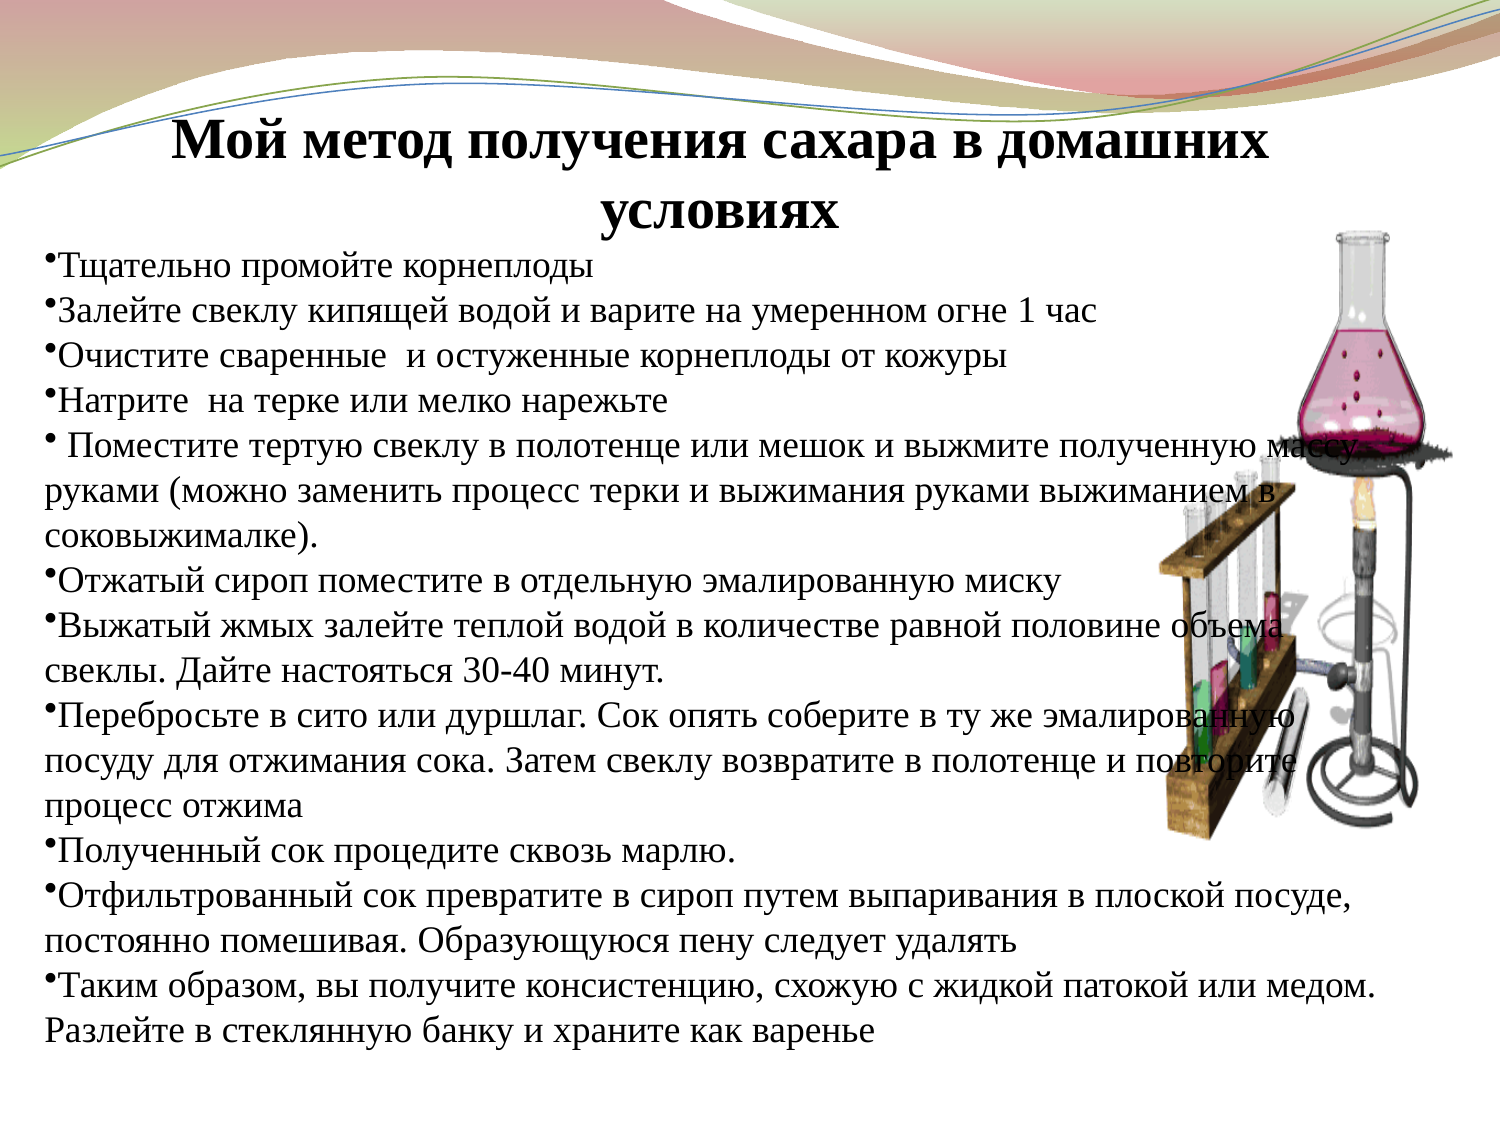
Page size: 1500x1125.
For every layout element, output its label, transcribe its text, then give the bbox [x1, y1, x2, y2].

picture [1127, 207, 1500, 854]
text_box Мой метод получения сахара в домашних условиях Тщательно промойте корнеплоды Залейте свеклу кипящей водой и варите на умеренном огне 1 час Очистите сваренные и остуженные корнеплоды от кожуры Натрите на терке или мелко нарежьте Поместите тертую свеклу в полотенце или мешок и выжмите полученную массу руками (можно заменить процесс терки и выжимания руками выжиманием в соковыжималке). Отжатый сироп поместите в отдельную эмалированную миску Выжатый жмых залейте теплой водой в количестве равной половине объема свеклы. Дайте настояться 30-40 минут. Перебросьте в сито или дуршлаг. Сок опять соберите в ту же эмалированную посуду для отжимания сока. Затем свеклу возвратите в полотенце и повторите процесс отжима Полученный сок процедите сквозь марлю. Отфильтрованный сок превратите в сироп путем выпаривания в плоской посуде, постоянно помешивая. Образующуюся пену следует удалять Таким образом, вы получите консистенцию, схожую с жидкой патокой или медом. Разлейте в стеклянную банку и храните как варенье [29, 47, 1412, 1058]
table_cell Розлив [1120, 209, 1412, 865]
